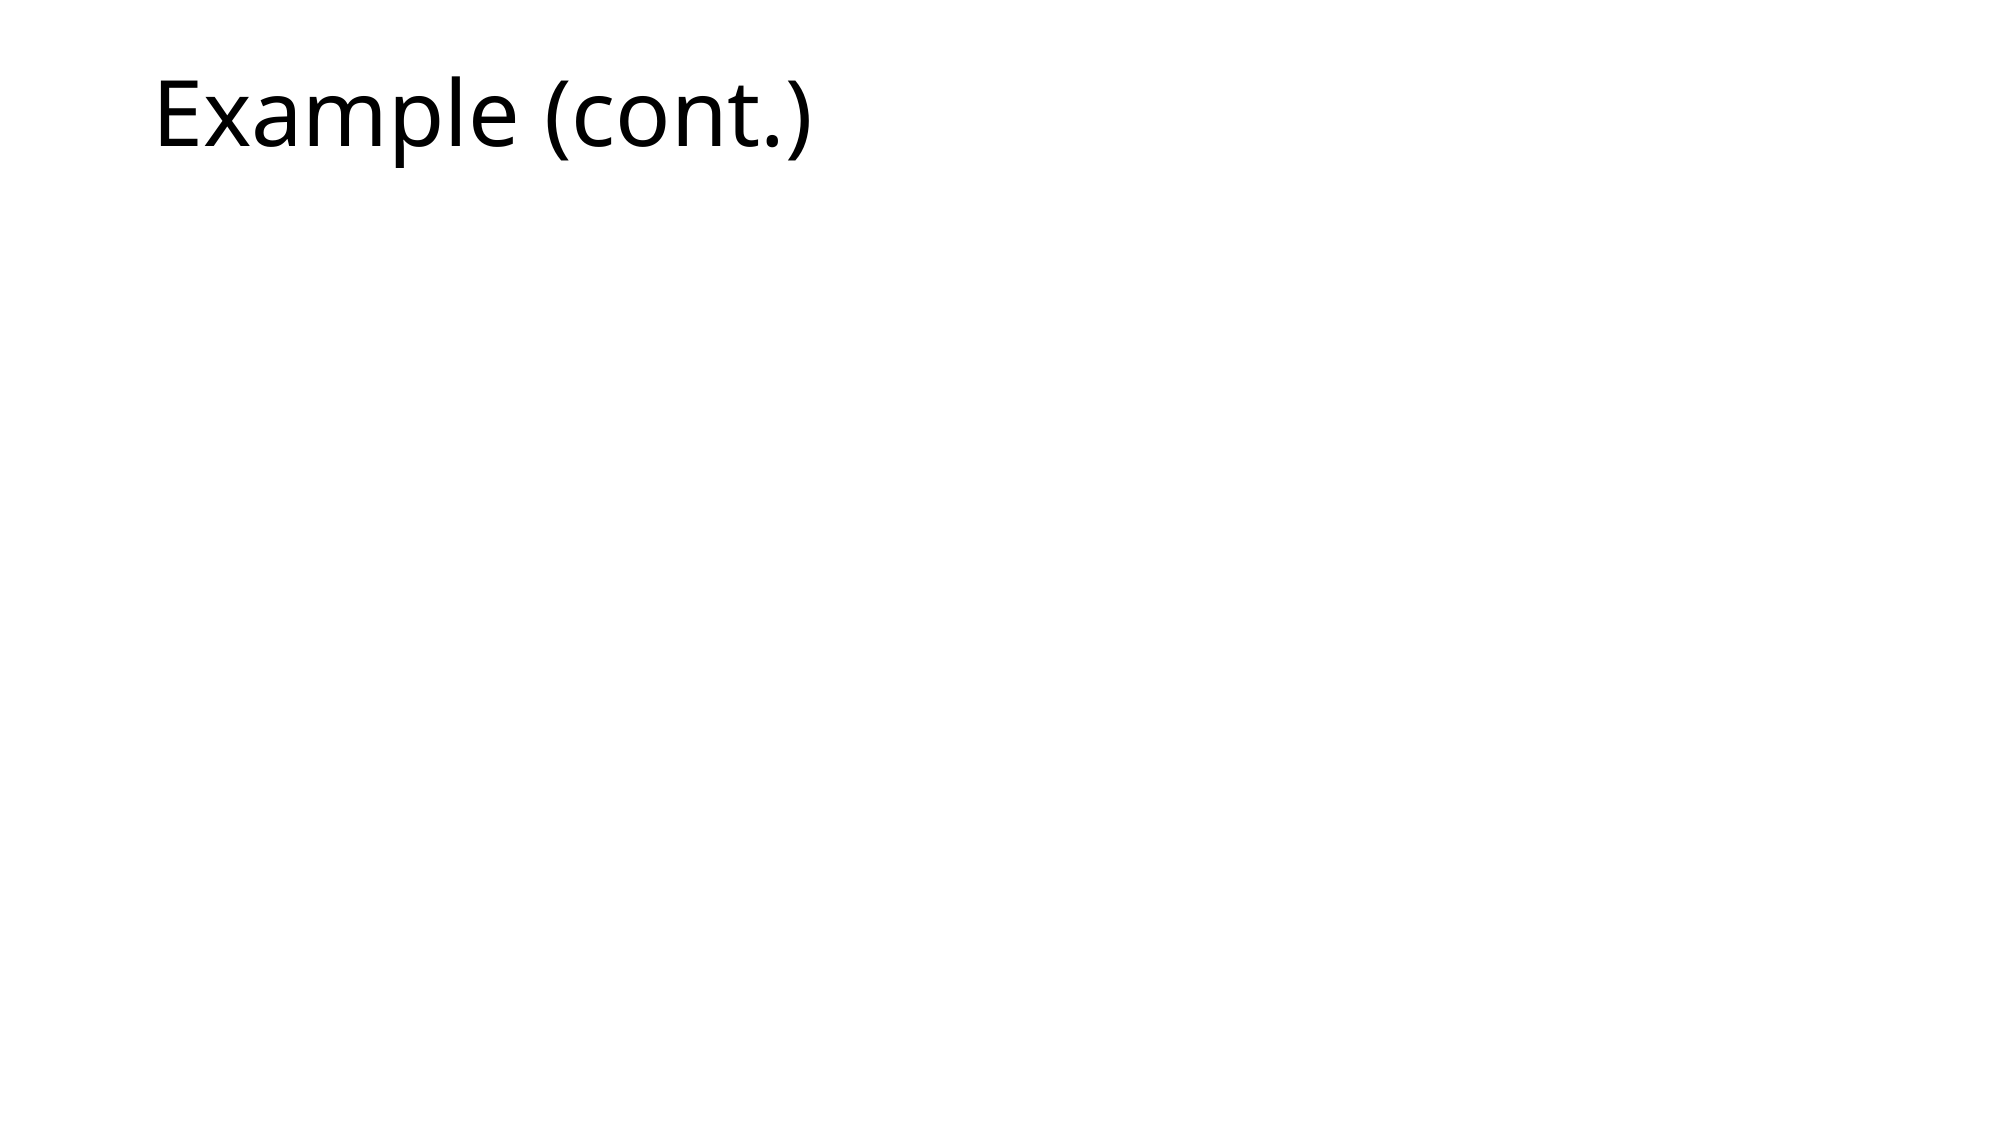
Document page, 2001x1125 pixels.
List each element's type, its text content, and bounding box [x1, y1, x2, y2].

text_box Example (cont.) [137, 59, 1863, 278]
